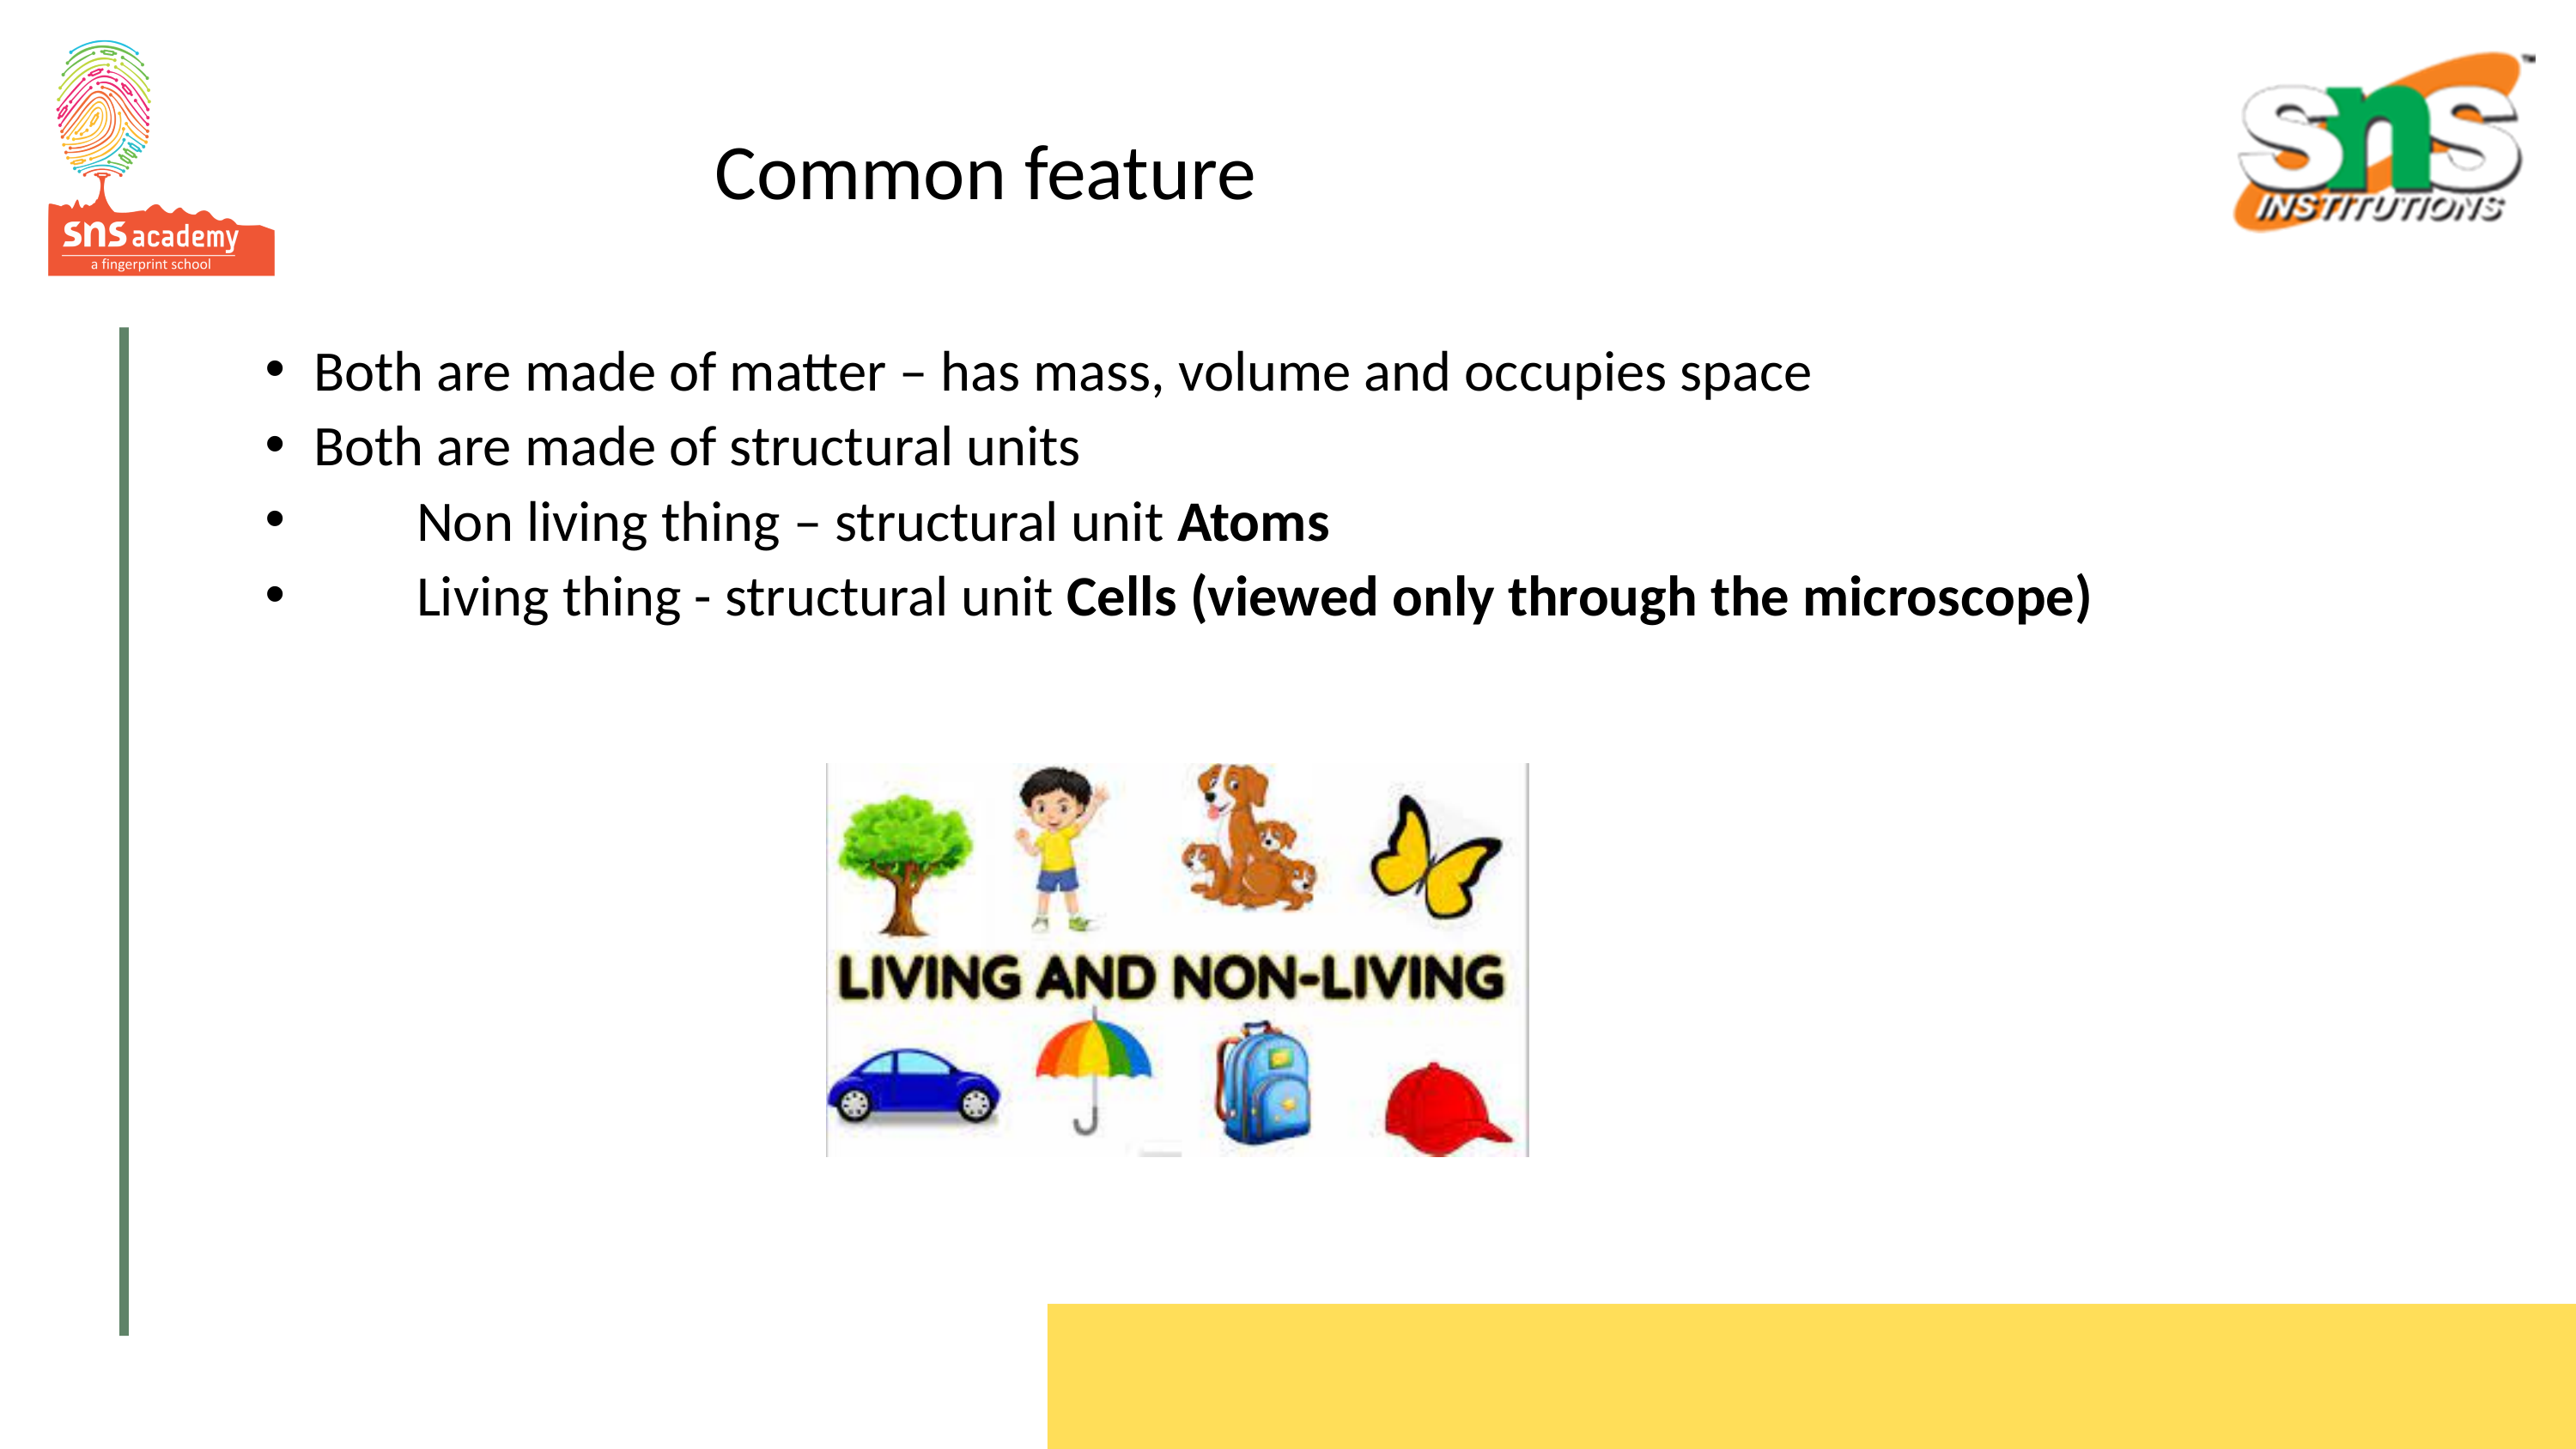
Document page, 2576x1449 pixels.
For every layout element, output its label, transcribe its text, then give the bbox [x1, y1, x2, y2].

text_box [1047, 1303, 2576, 1449]
picture [2233, 50, 2536, 233]
text_box [119, 327, 129, 1337]
list Both are made of matter – has mass, volume and occupies space Both are made of structural units Non living thing – structural unit Atoms Living thing - structural unit Cells (viewed only through the microscope) [236, 327, 2297, 965]
picture [38, 33, 280, 285]
picture [826, 763, 1529, 1157]
title Common feature [64, 39, 1925, 297]
